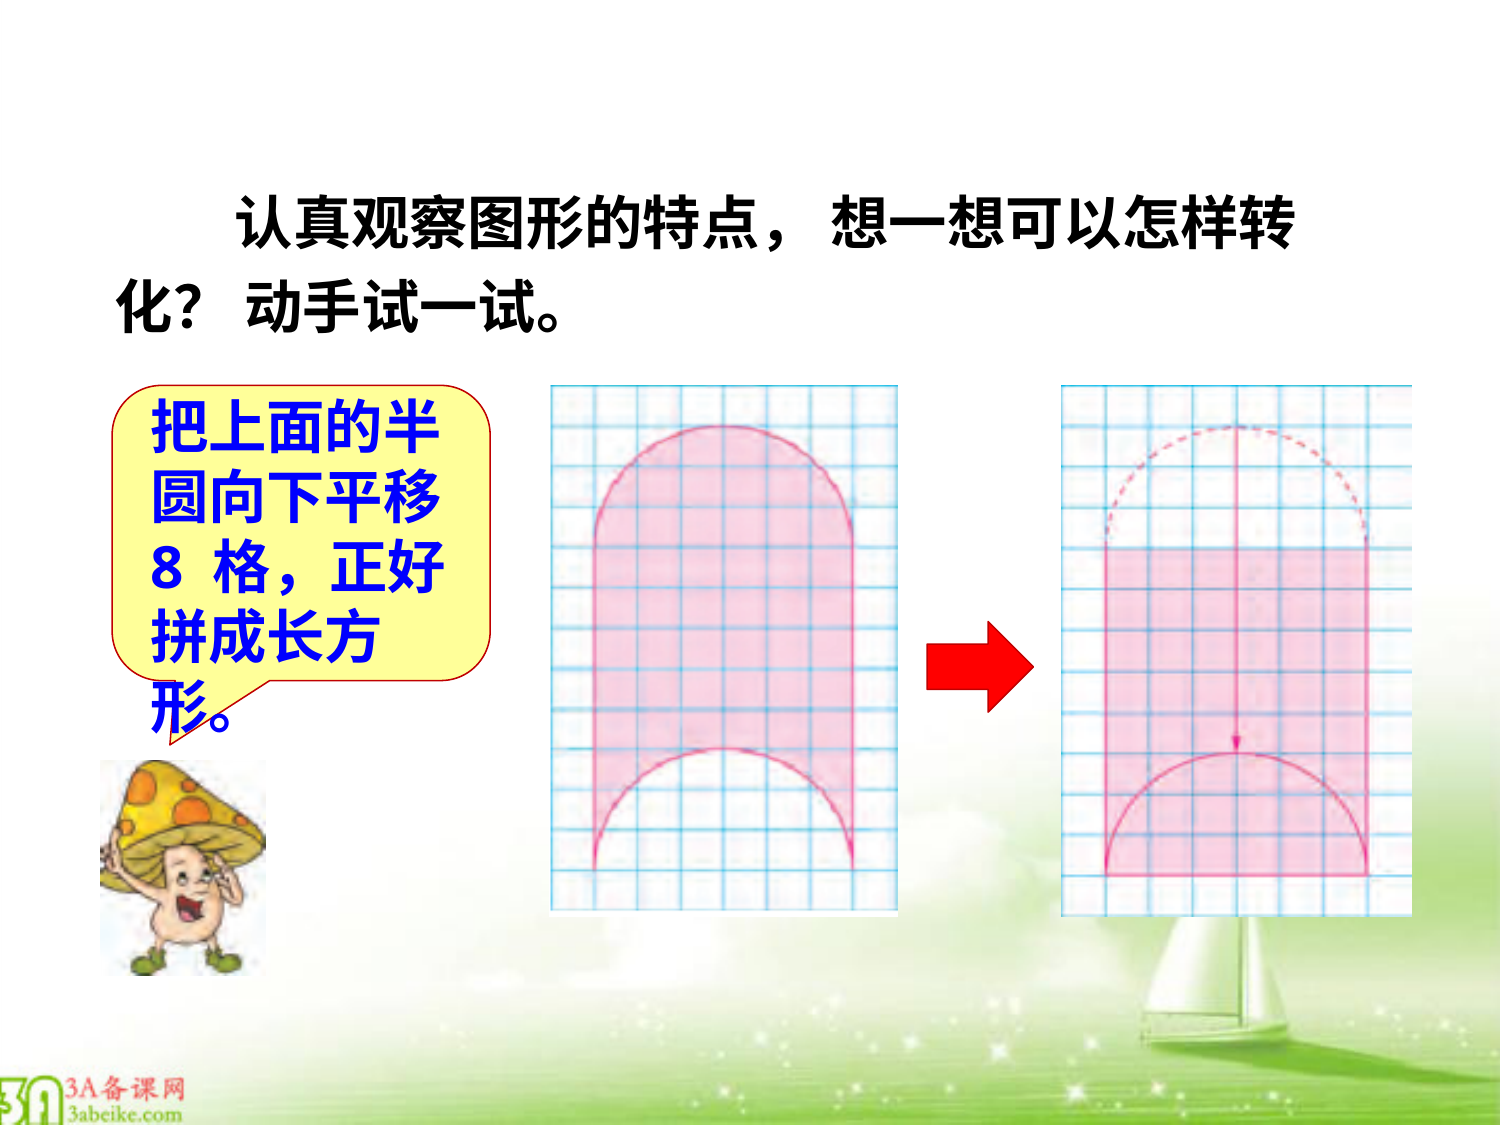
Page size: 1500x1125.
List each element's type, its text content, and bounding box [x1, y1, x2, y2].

text_box 认真观察图形的特点， 想一想可以怎样转化？ 动手试一试。 [100, 165, 1400, 348]
text_box 把上面的半圆向下平移 8 格，正好拼成长方形。 [135, 382, 476, 748]
text_box [112, 393, 135, 673]
text_box [927, 621, 1034, 713]
picture [0, 0, 1500, 1125]
text_box [476, 400, 491, 666]
